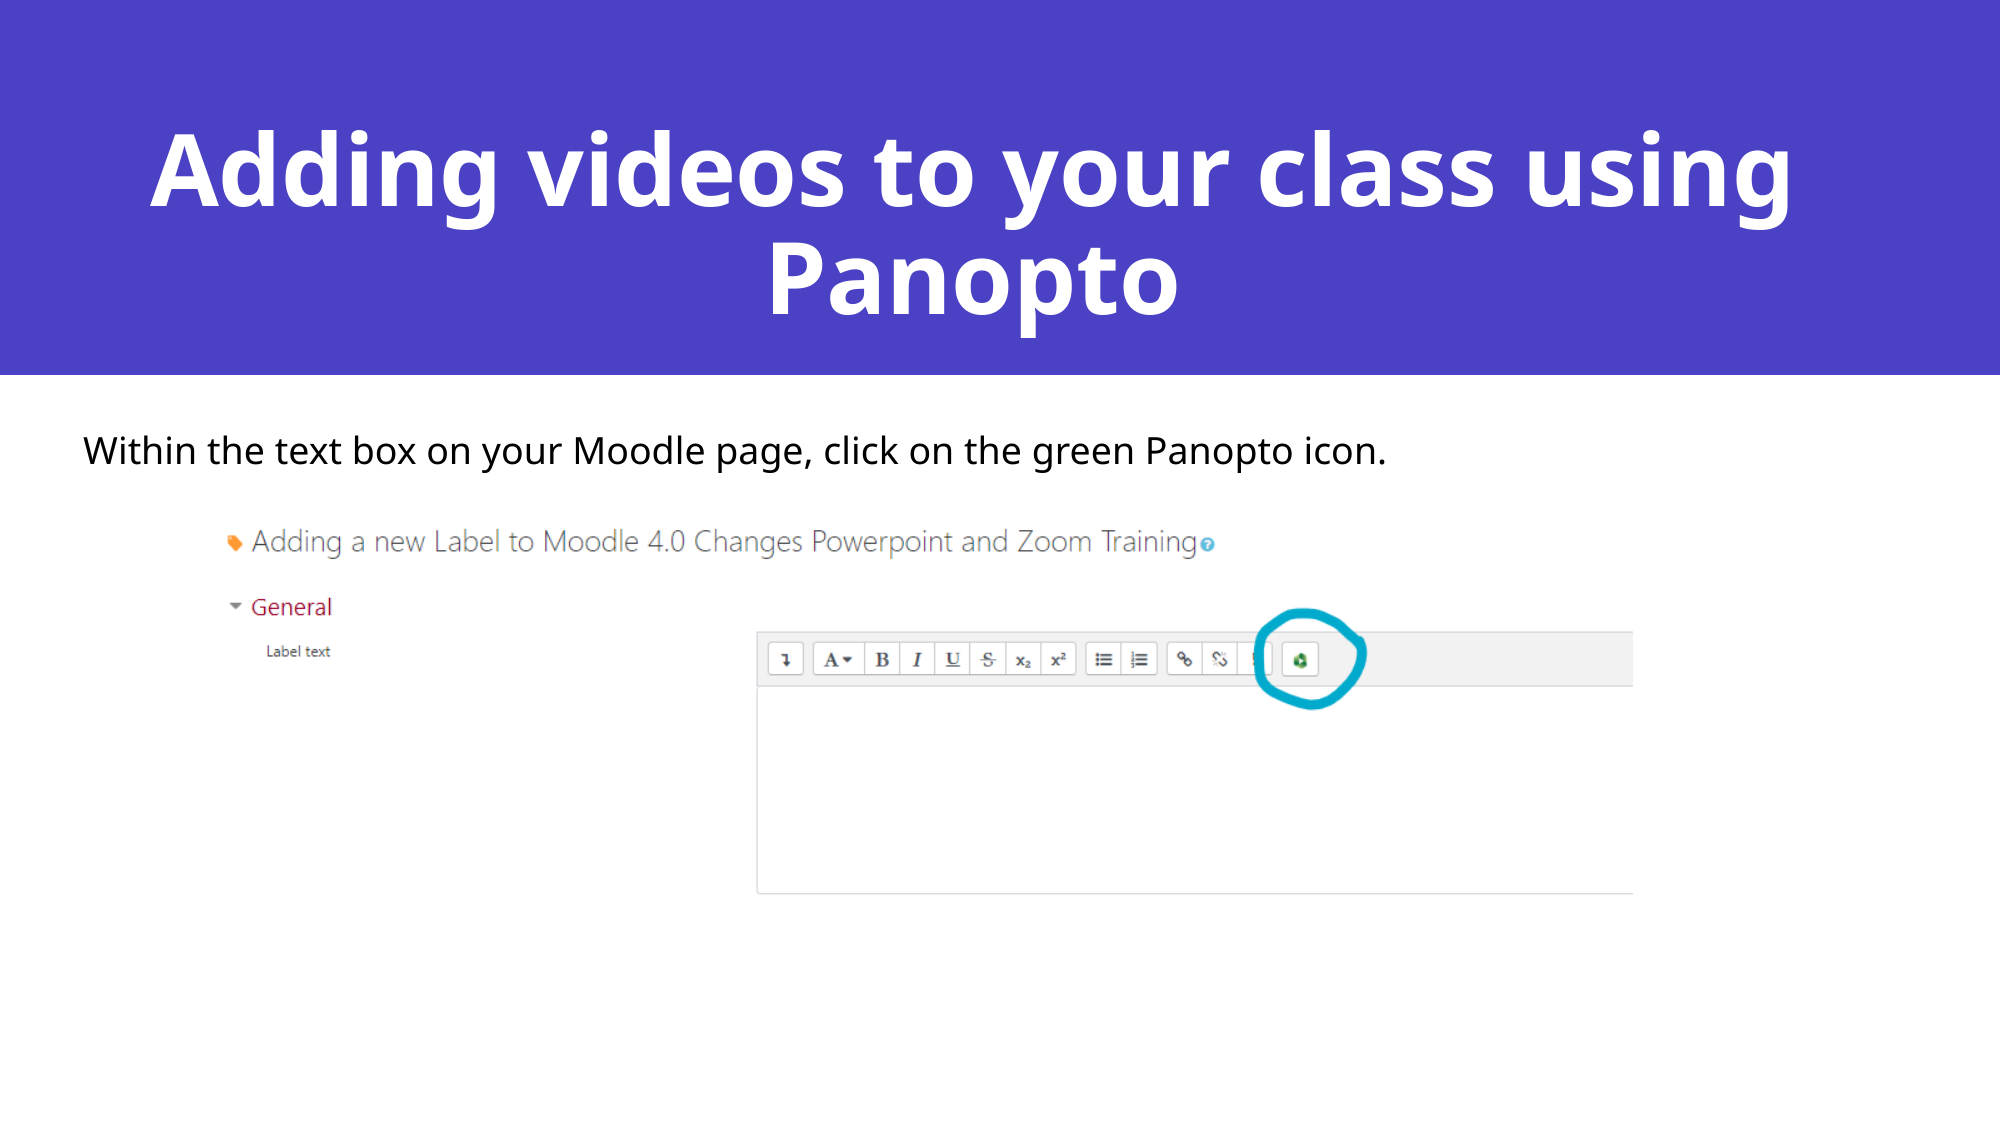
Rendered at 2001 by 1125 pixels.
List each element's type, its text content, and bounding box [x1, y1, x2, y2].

title Adding videos to your class using Panopto [30, 83, 1915, 344]
text_box Within the text box on your Moodle page, click on the green Panopto icon. [68, 419, 1953, 480]
picture [219, 509, 1633, 902]
